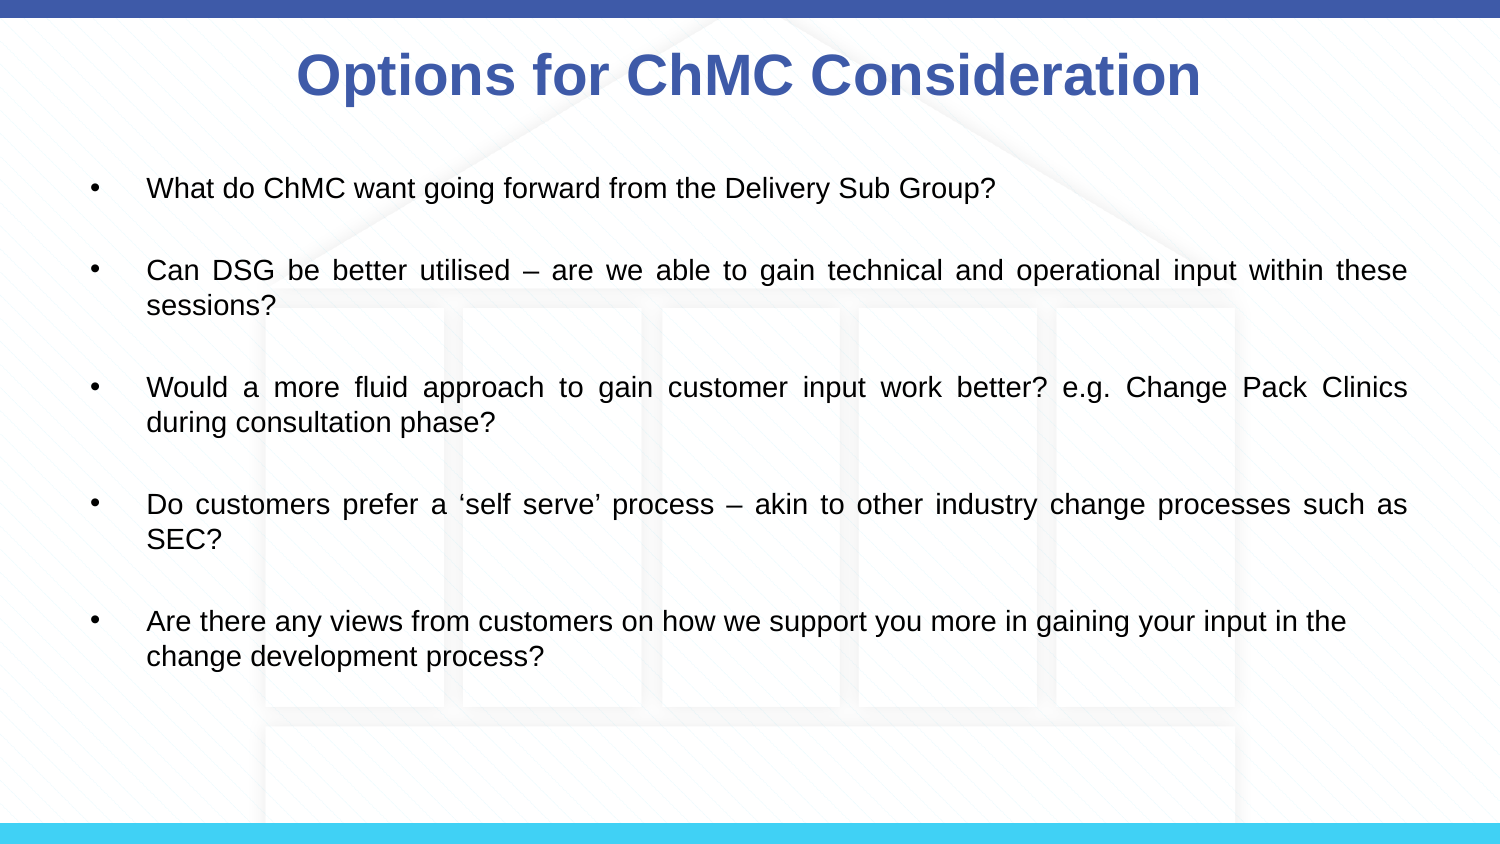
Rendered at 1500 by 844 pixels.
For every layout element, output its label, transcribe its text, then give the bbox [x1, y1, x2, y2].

title Options for ChMC Consideration [75, 20, 1425, 125]
list What do ChMC want going forward from the Delivery Sub Group? Can DSG be better utilised – are we able to gain technical and operational input within these sessions? Would a more fluid approach to gain customer input work better? e.g. Change Pack Clinics during consultation phase? Do customers prefer a ‘self serve’ process – akin to other industry change processes such as SEC? Are there any views from customers on how we support you more in gaining your input in the change development process? [75, 161, 1425, 754]
picture [0, 0, 1500, 844]
